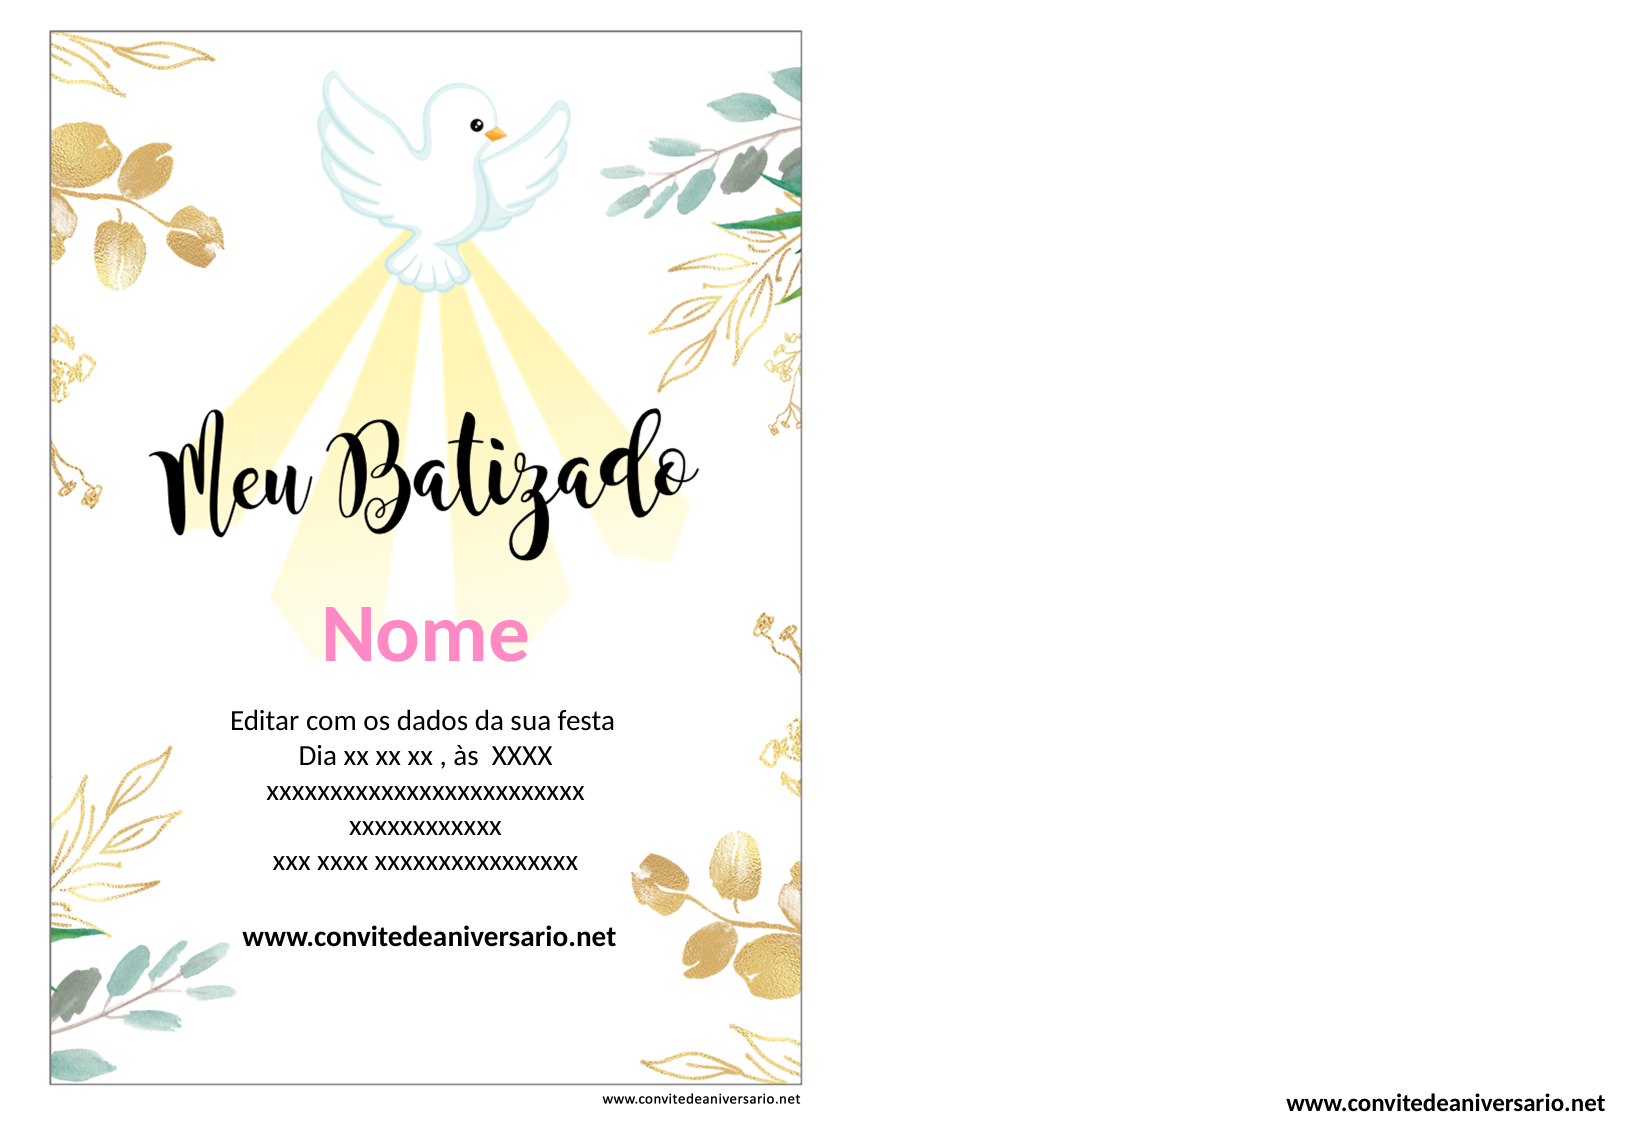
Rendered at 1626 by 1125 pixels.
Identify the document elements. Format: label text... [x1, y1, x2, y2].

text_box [27, 16, 825, 1109]
text_box www.convitedeaniversario.net [1271, 1079, 1622, 1125]
